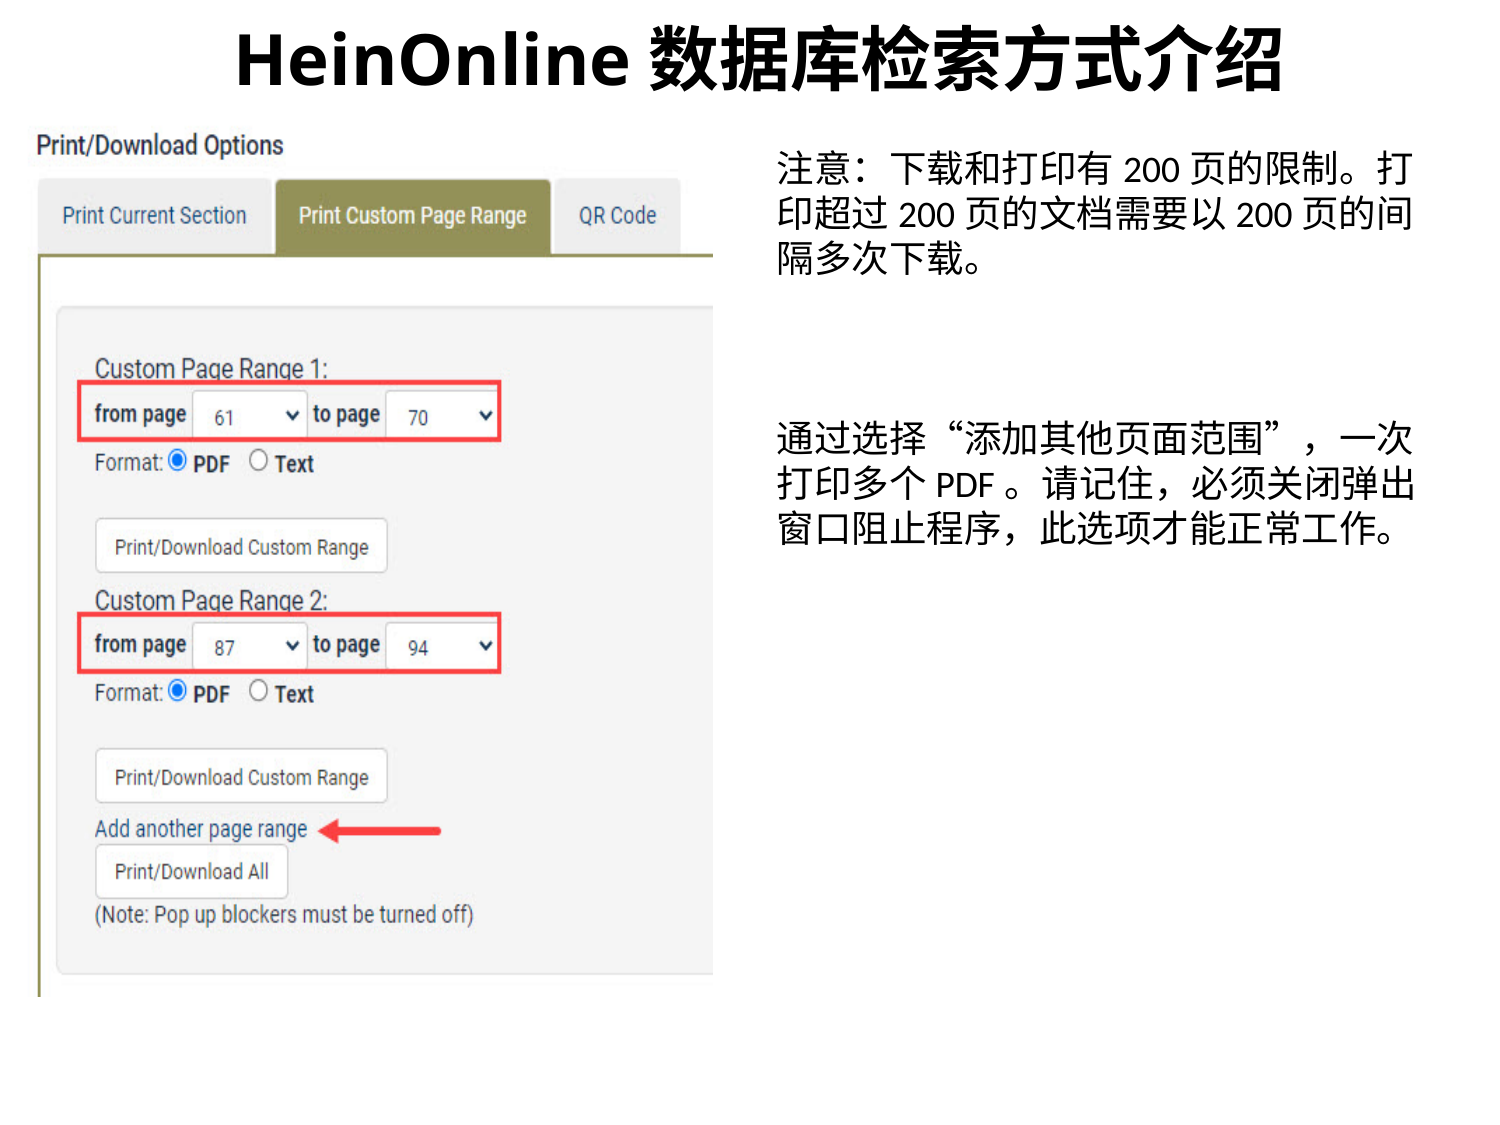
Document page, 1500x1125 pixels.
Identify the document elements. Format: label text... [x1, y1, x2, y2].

text_box 注意：下载和打印有200页的限制。打印超过200页的文档需要以200页的间隔多次下载。 通过选择“添加其他页面范围”，一次打印多个PDF。请记住，必须关闭弹出窗口阻止程序，此选项才能正常工作。 [761, 137, 1435, 557]
text_box HeinOnline数据库检索方式介绍 [84, 0, 1435, 151]
picture [17, 113, 713, 997]
